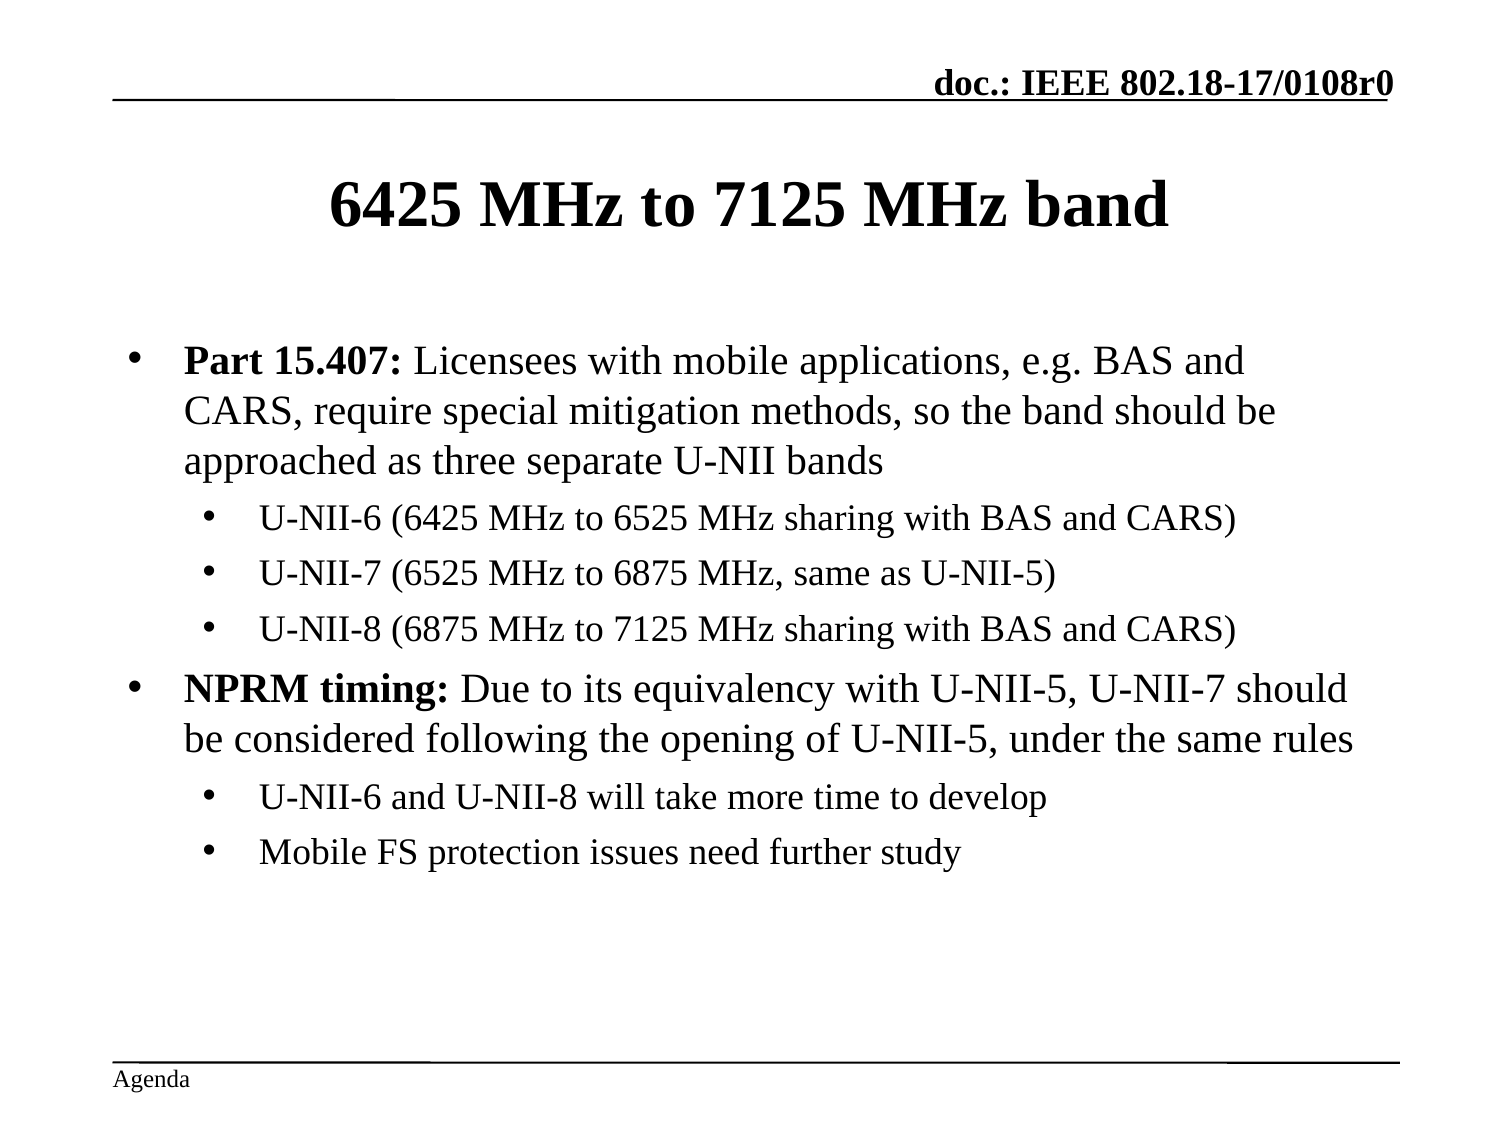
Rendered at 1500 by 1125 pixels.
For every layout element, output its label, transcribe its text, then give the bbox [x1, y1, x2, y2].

title 6425 MHz to 7125 MHz band [112, 112, 1388, 288]
list Part 15.407: Licensees with mobile applications, e.g. BAS and CARS, require special mitigation methods, so the band should be approached as three separate U-NII bands U-NII-6 (6425 MHz to 6525 MHz sharing with BAS and CARS) U-NII-7 (6525 MHz to 6875 MHz, same as U-NII-5) U-NII-8 (6875 MHz to 7125 MHz sharing with BAS and CARS) NPRM timing: Due to its equivalency with U-NII-5, U-NII-7 should be considered following the opening of U-NII-5, under the same rules U-NII-6 and U-NII-8 will take more time to develop Mobile FS protection issues need further study [112, 324, 1388, 1000]
